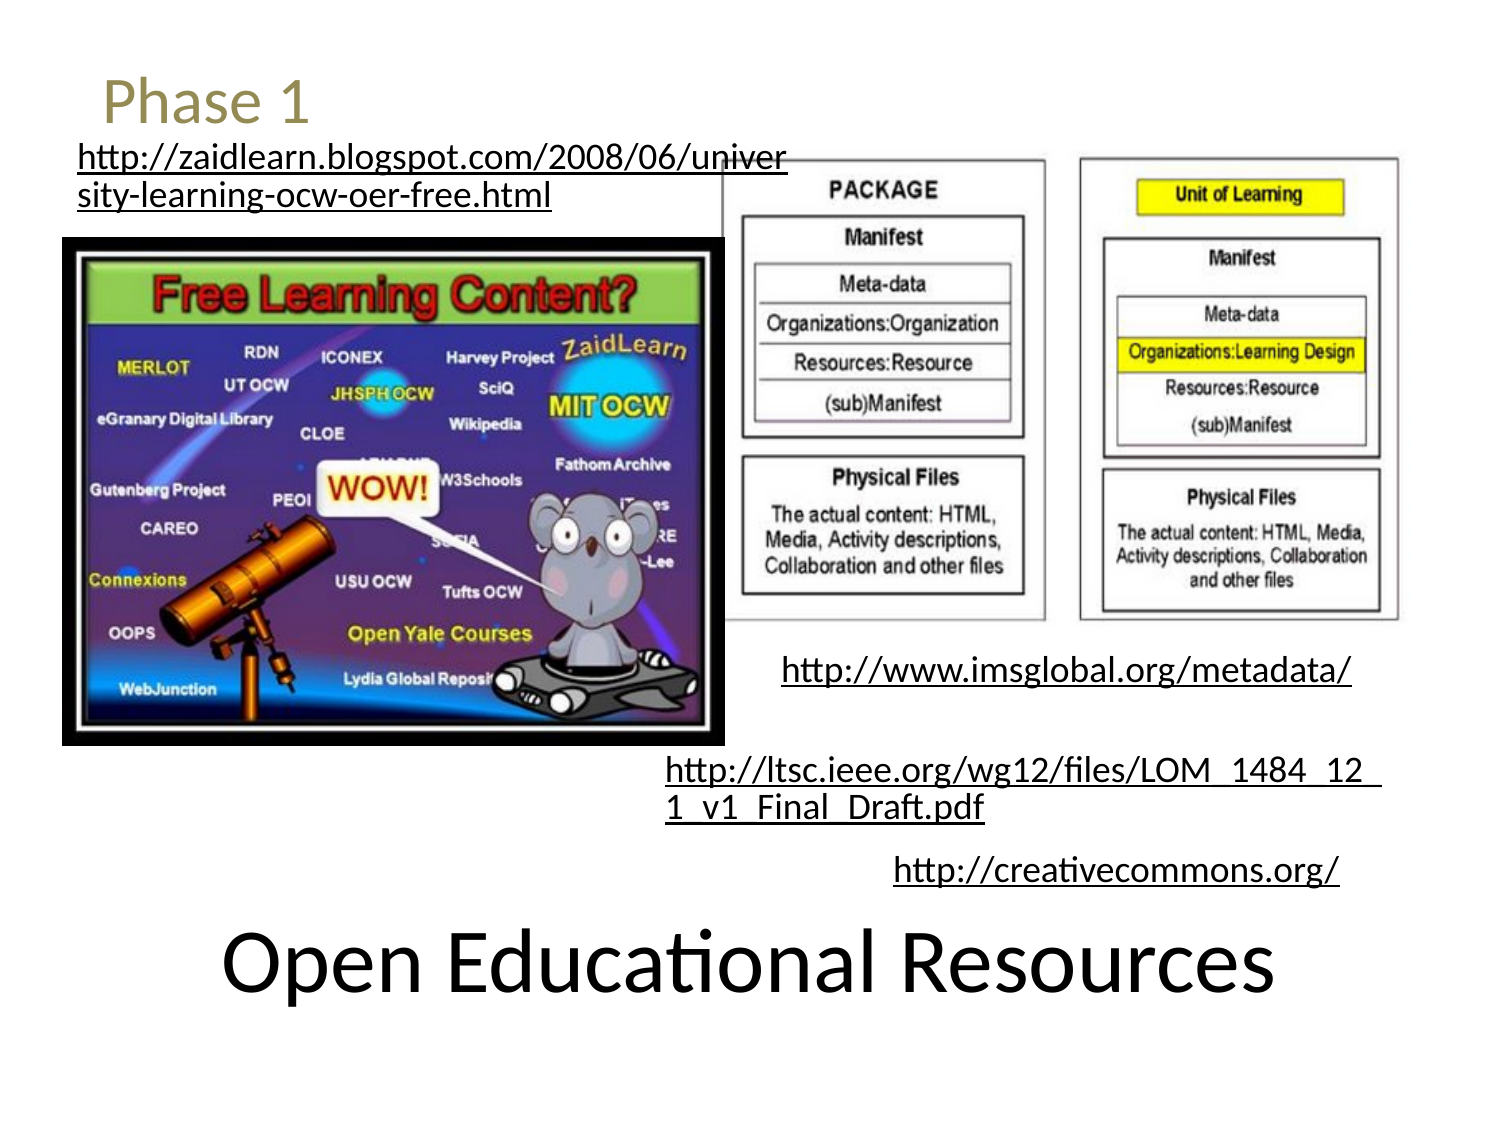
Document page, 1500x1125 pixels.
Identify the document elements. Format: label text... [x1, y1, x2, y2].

text_box http://ltsc.ieee.org/wg12/files/LOM_1484_12_1_v1_Final_Draft.pdf [649, 737, 1400, 843]
text_box http://creativecommons.org/ [878, 837, 1364, 898]
text_box http://zaidlearn.blogspot.com/2008/06/university-learning-ocw-oer-free.html [62, 124, 813, 230]
title Open Educational Resources [75, 862, 1425, 1050]
text_box http://www.imsglobal.org/metadata/ [766, 637, 1376, 698]
text_box Phase 1 [87, 49, 350, 124]
picture [712, 149, 1413, 627]
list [62, 237, 726, 747]
